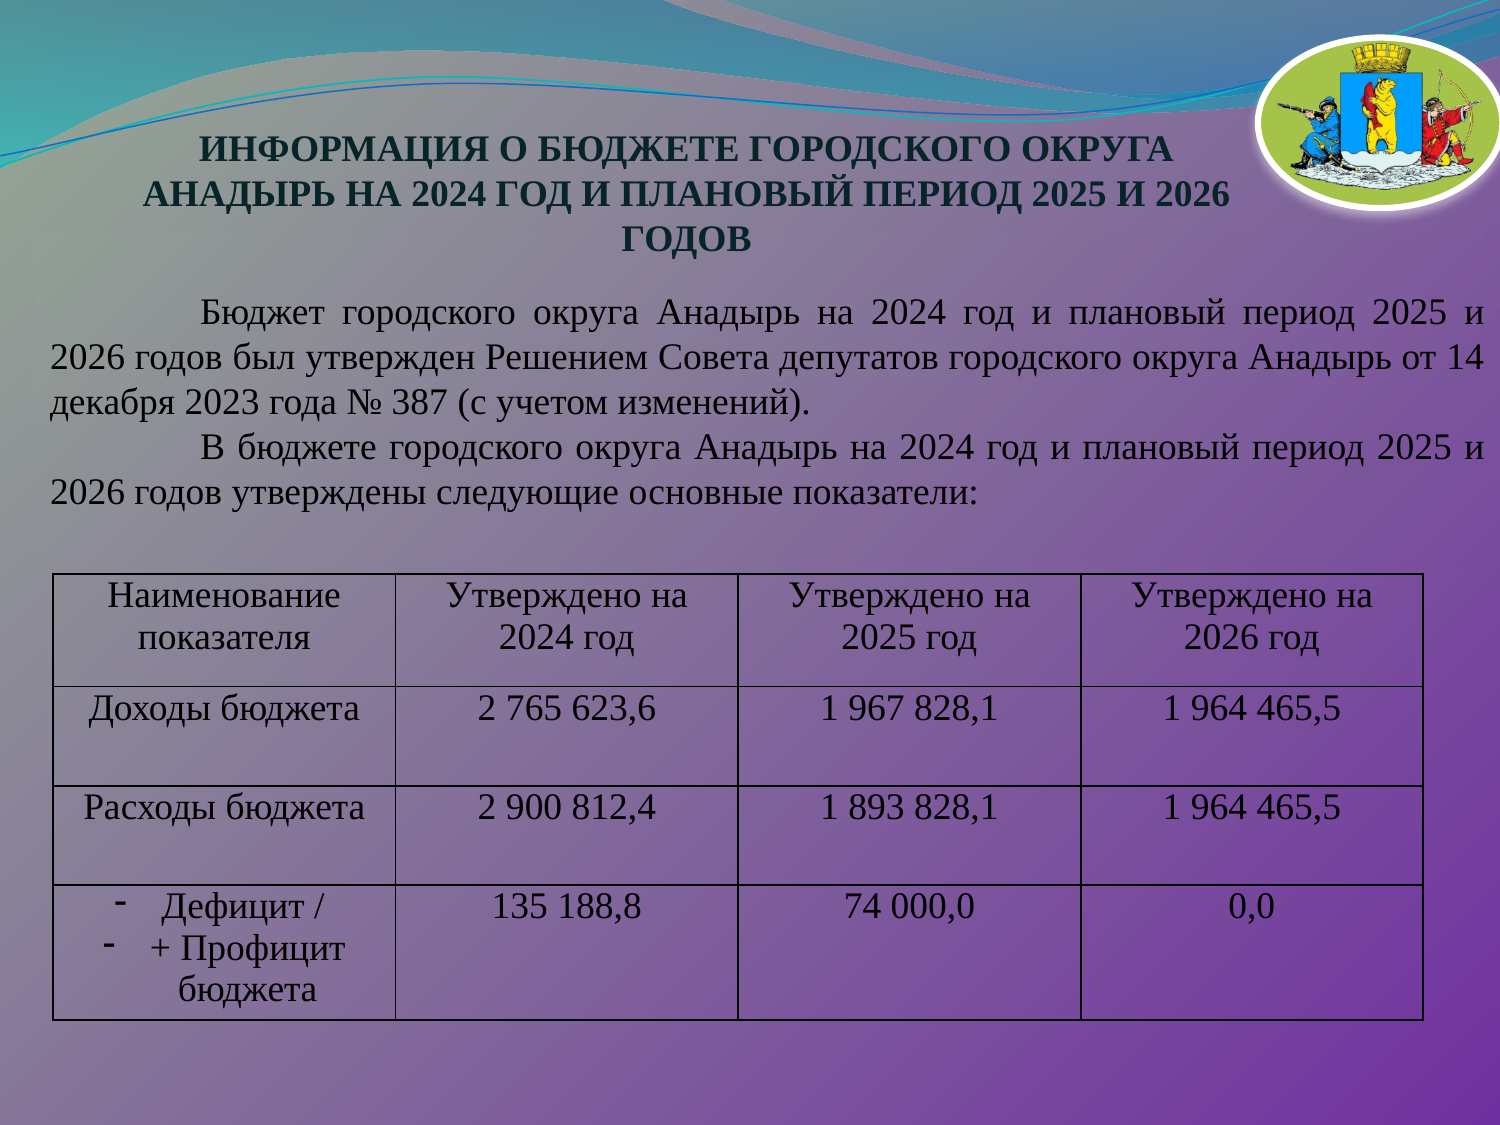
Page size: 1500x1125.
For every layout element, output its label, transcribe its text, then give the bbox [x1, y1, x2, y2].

text_box [1330, 204, 1430, 212]
table_header Утверждено на 2024 год [396, 575, 737, 686]
table_cell 1 964 465,5 [1082, 687, 1422, 785]
table_cell Дефицит / + Профицит бюджета [54, 886, 395, 1019]
table_header Утверждено на 2026 год [1082, 575, 1422, 686]
text_box Бюджет городского округа Анадырь на 2024 год и плановый период 2025 и 2026 годов был утвержден Решением Совета депутатов городского округа Анадырь от 14 декабря 2023 года № 387 (с учетом изменений). В бюджете городского округа Анадырь на 2024 год и плановый период 2025 и 2026 годов утверждены следующие основные показатели: [35, 234, 1500, 565]
table_cell Доходы бюджета [54, 687, 395, 785]
table_cell 2 765 623,6 [396, 687, 737, 785]
table_cell 1 964 465,5 [1082, 787, 1422, 884]
picture [1275, 41, 1487, 191]
table_cell 135 188,8 [396, 886, 737, 1019]
table_header Утверждено на 2025 год [739, 575, 1080, 686]
table_header Наименование показателя [54, 575, 395, 686]
table_cell Расходы бюджета [54, 787, 395, 884]
table_cell 74 000,0 [739, 886, 1080, 1019]
text_box Информация о бюджете городского округа Анадырь на 2024 год и плановый период 2025 и 2026 годов [106, 116, 1267, 312]
text_box [1336, 34, 1425, 40]
table_cell 1 967 828,1 [739, 687, 1080, 785]
text_box [1255, 83, 1268, 163]
table_cell 1 893 828,1 [739, 787, 1080, 884]
table_cell 0,0 [1082, 886, 1422, 1019]
table_cell 2 900 812,4 [396, 787, 737, 884]
text_box [1493, 84, 1500, 162]
